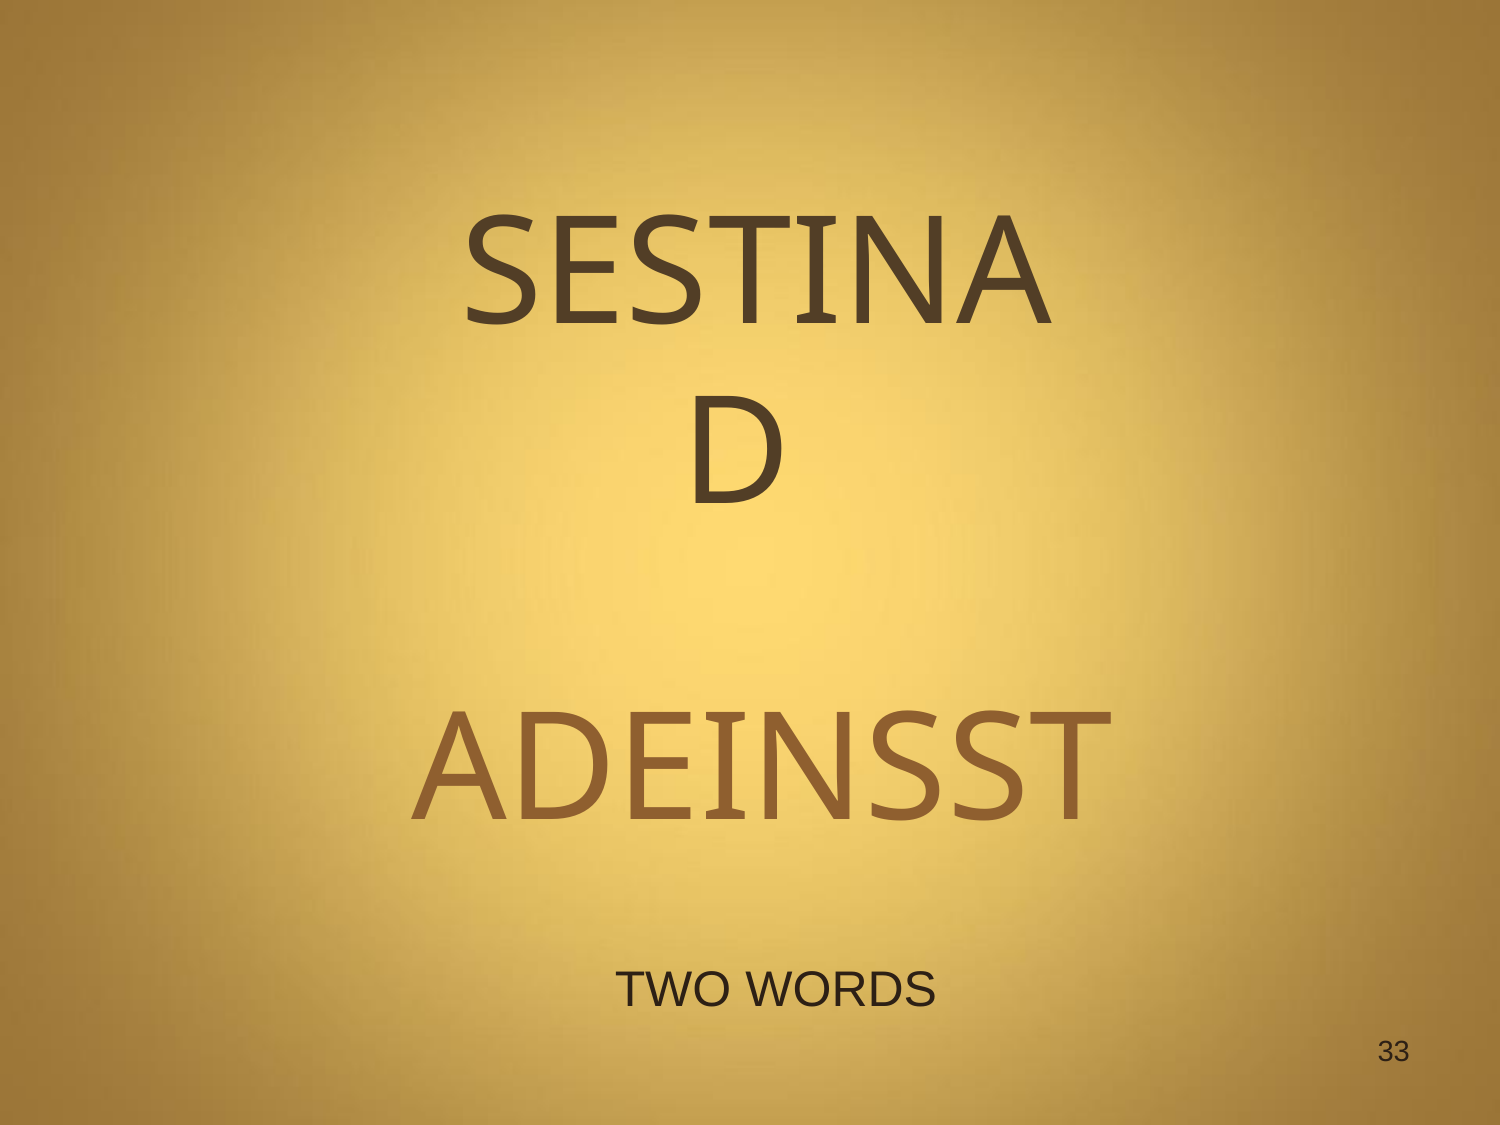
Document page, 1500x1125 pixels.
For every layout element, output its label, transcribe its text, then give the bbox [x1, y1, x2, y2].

title SESTINA D [12, 149, 1500, 662]
text_box TWO WORDS [599, 948, 975, 1024]
list ADEINSST [12, 662, 1500, 1125]
picture [0, 0, 1500, 1125]
